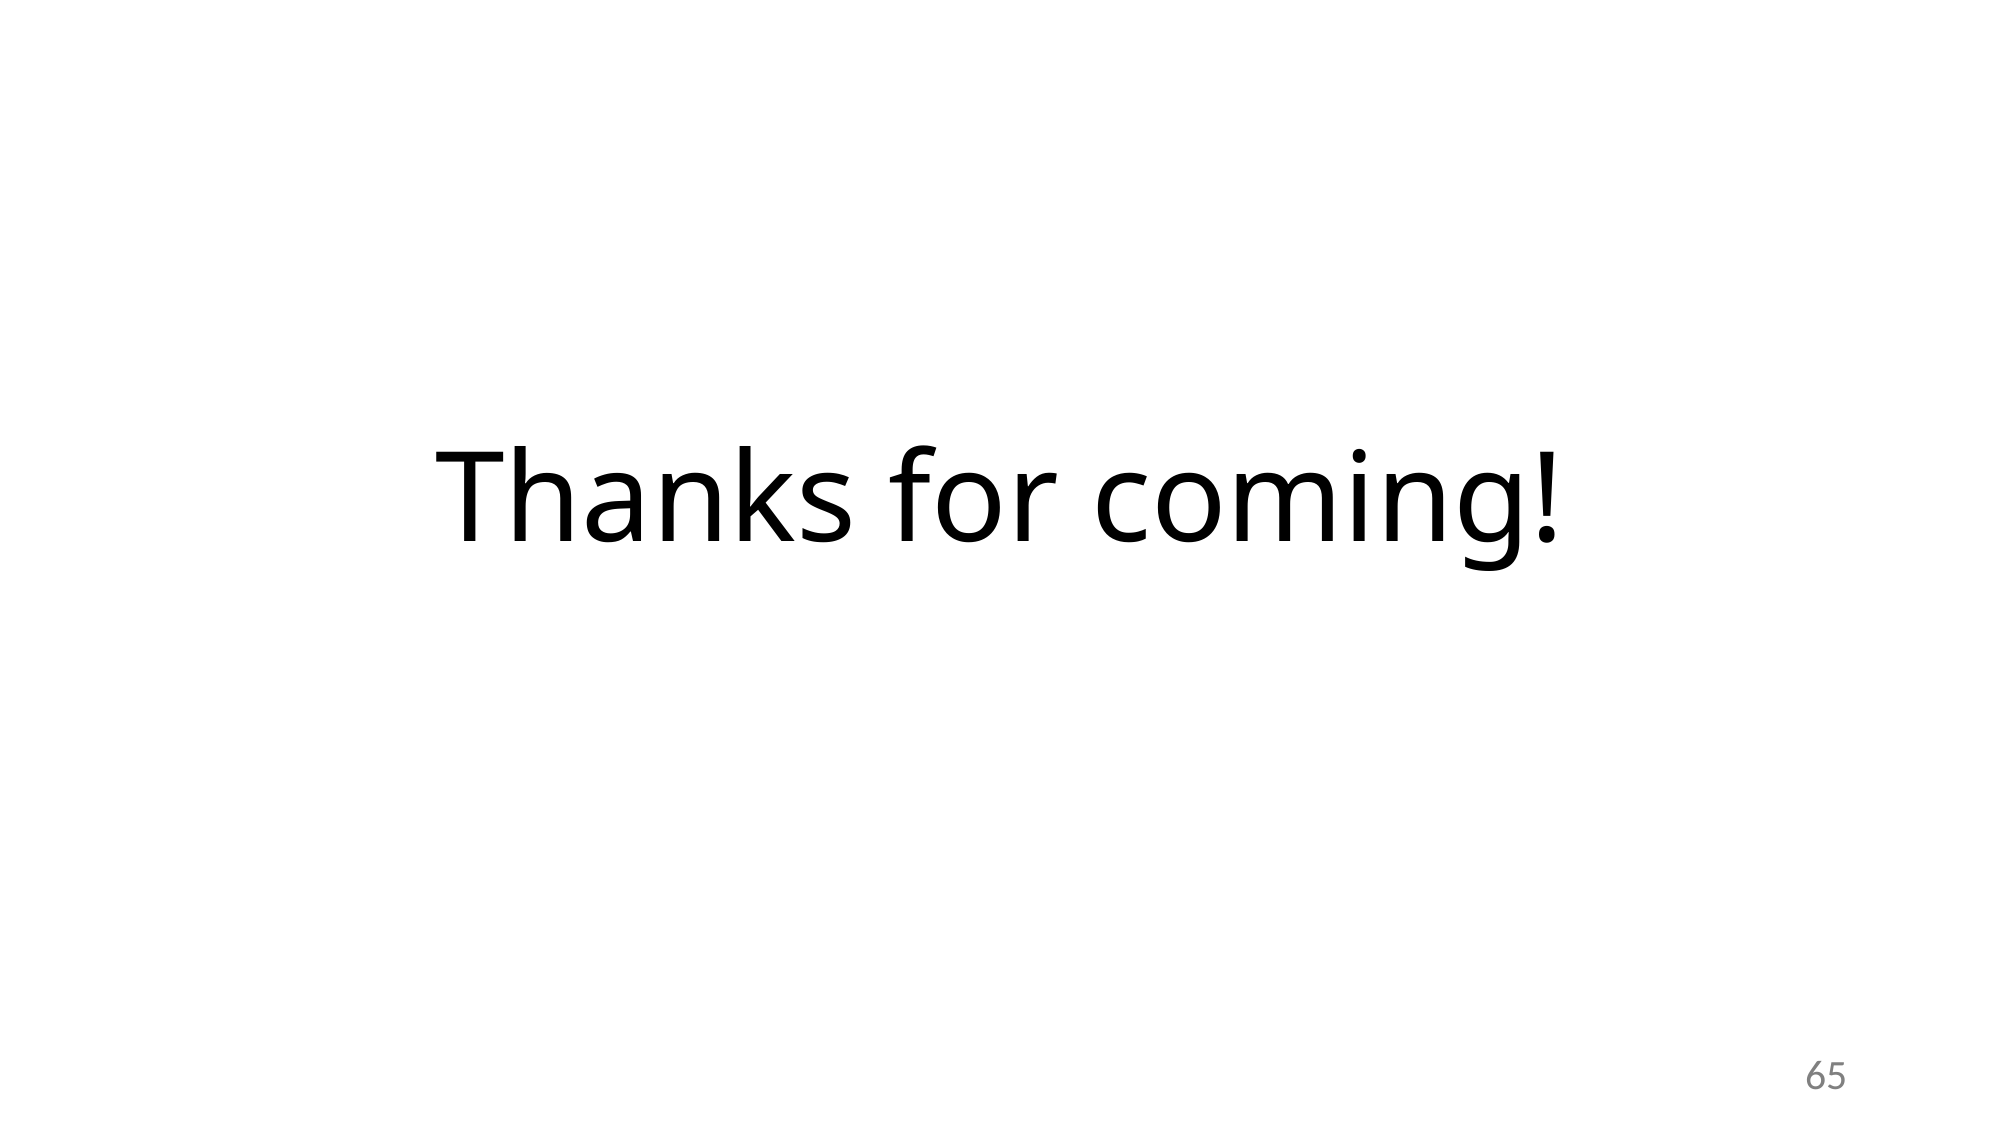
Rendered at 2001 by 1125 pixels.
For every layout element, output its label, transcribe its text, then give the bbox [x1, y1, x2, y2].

slide_number 65 [1412, 1042, 1863, 1103]
title Thanks for coming! [249, 184, 1750, 576]
